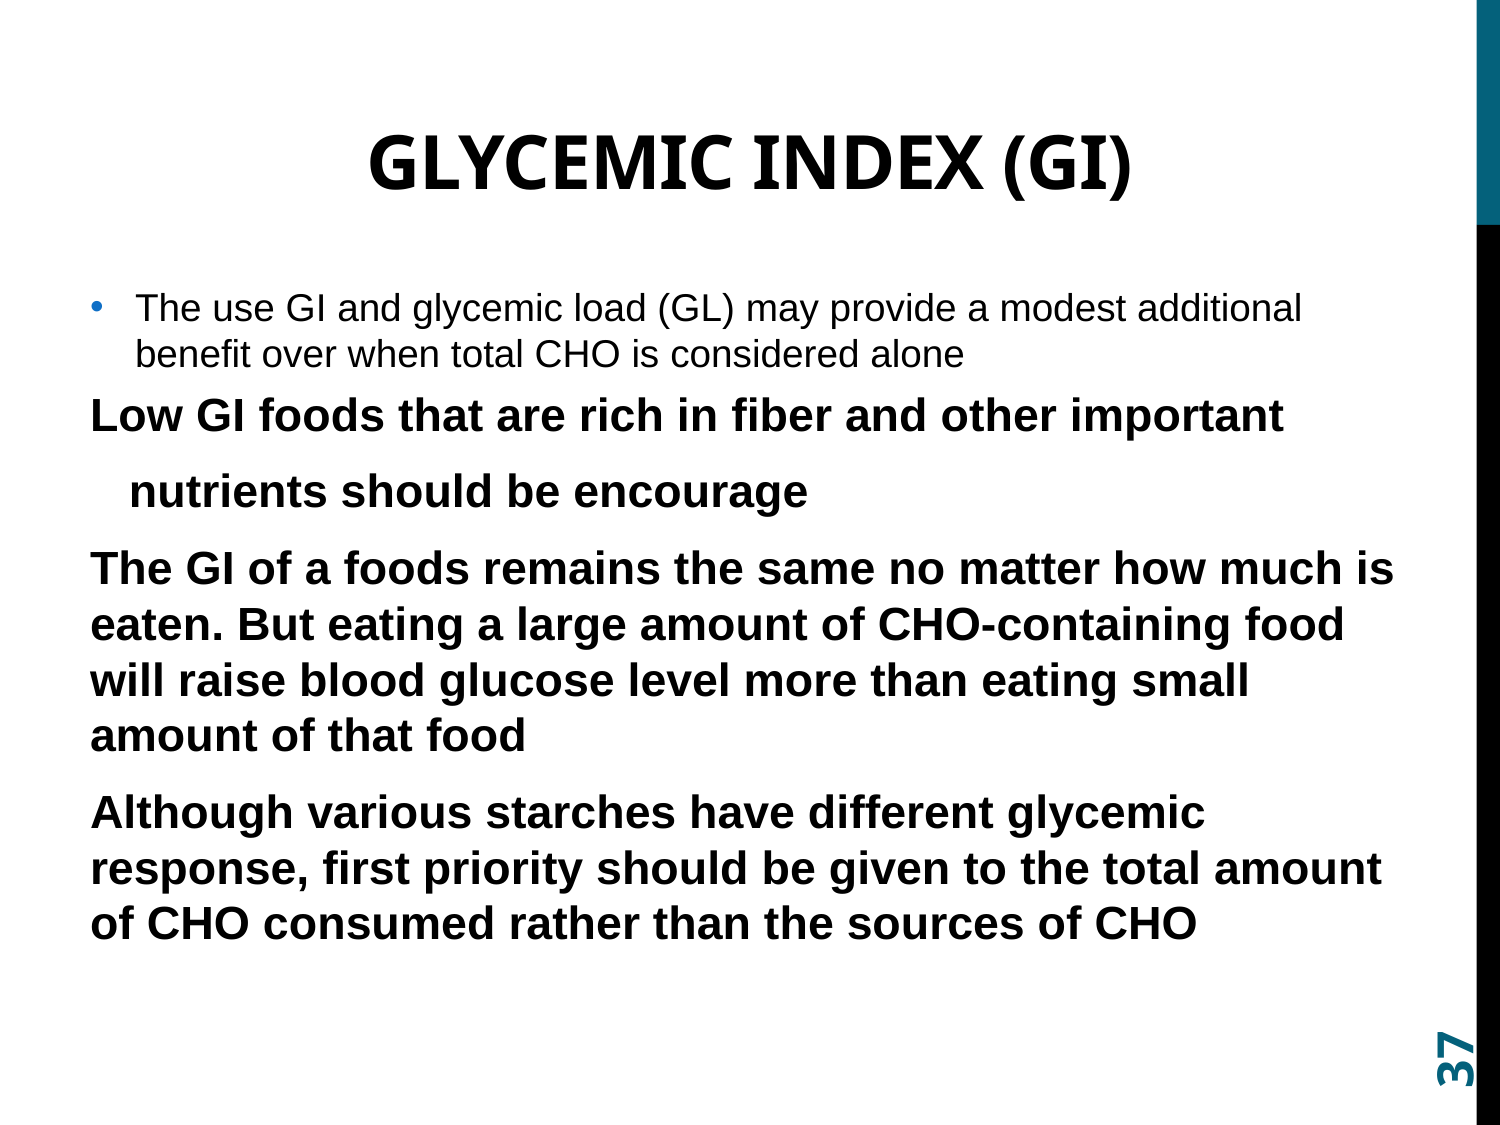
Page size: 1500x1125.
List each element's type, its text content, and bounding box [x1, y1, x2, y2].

list The use GI and glycemic load (GL) may provide a modest additional benefit over when total CHO is considered alone Low GI foods that are rich in fiber and other important nutrients should be encourage The GI of a foods remains the same no matter how much is eaten. But eating a large amount of CHO-containing food will raise blood glucose level more than eating small amount of that food Although various starches have different glycemic response, first priority should be given to the total amount of CHO consumed rather than the sources of CHO [75, 275, 1425, 971]
slide_number 37 [1427, 887, 1488, 1104]
title Glycemic Index (GI) [75, 24, 1425, 213]
